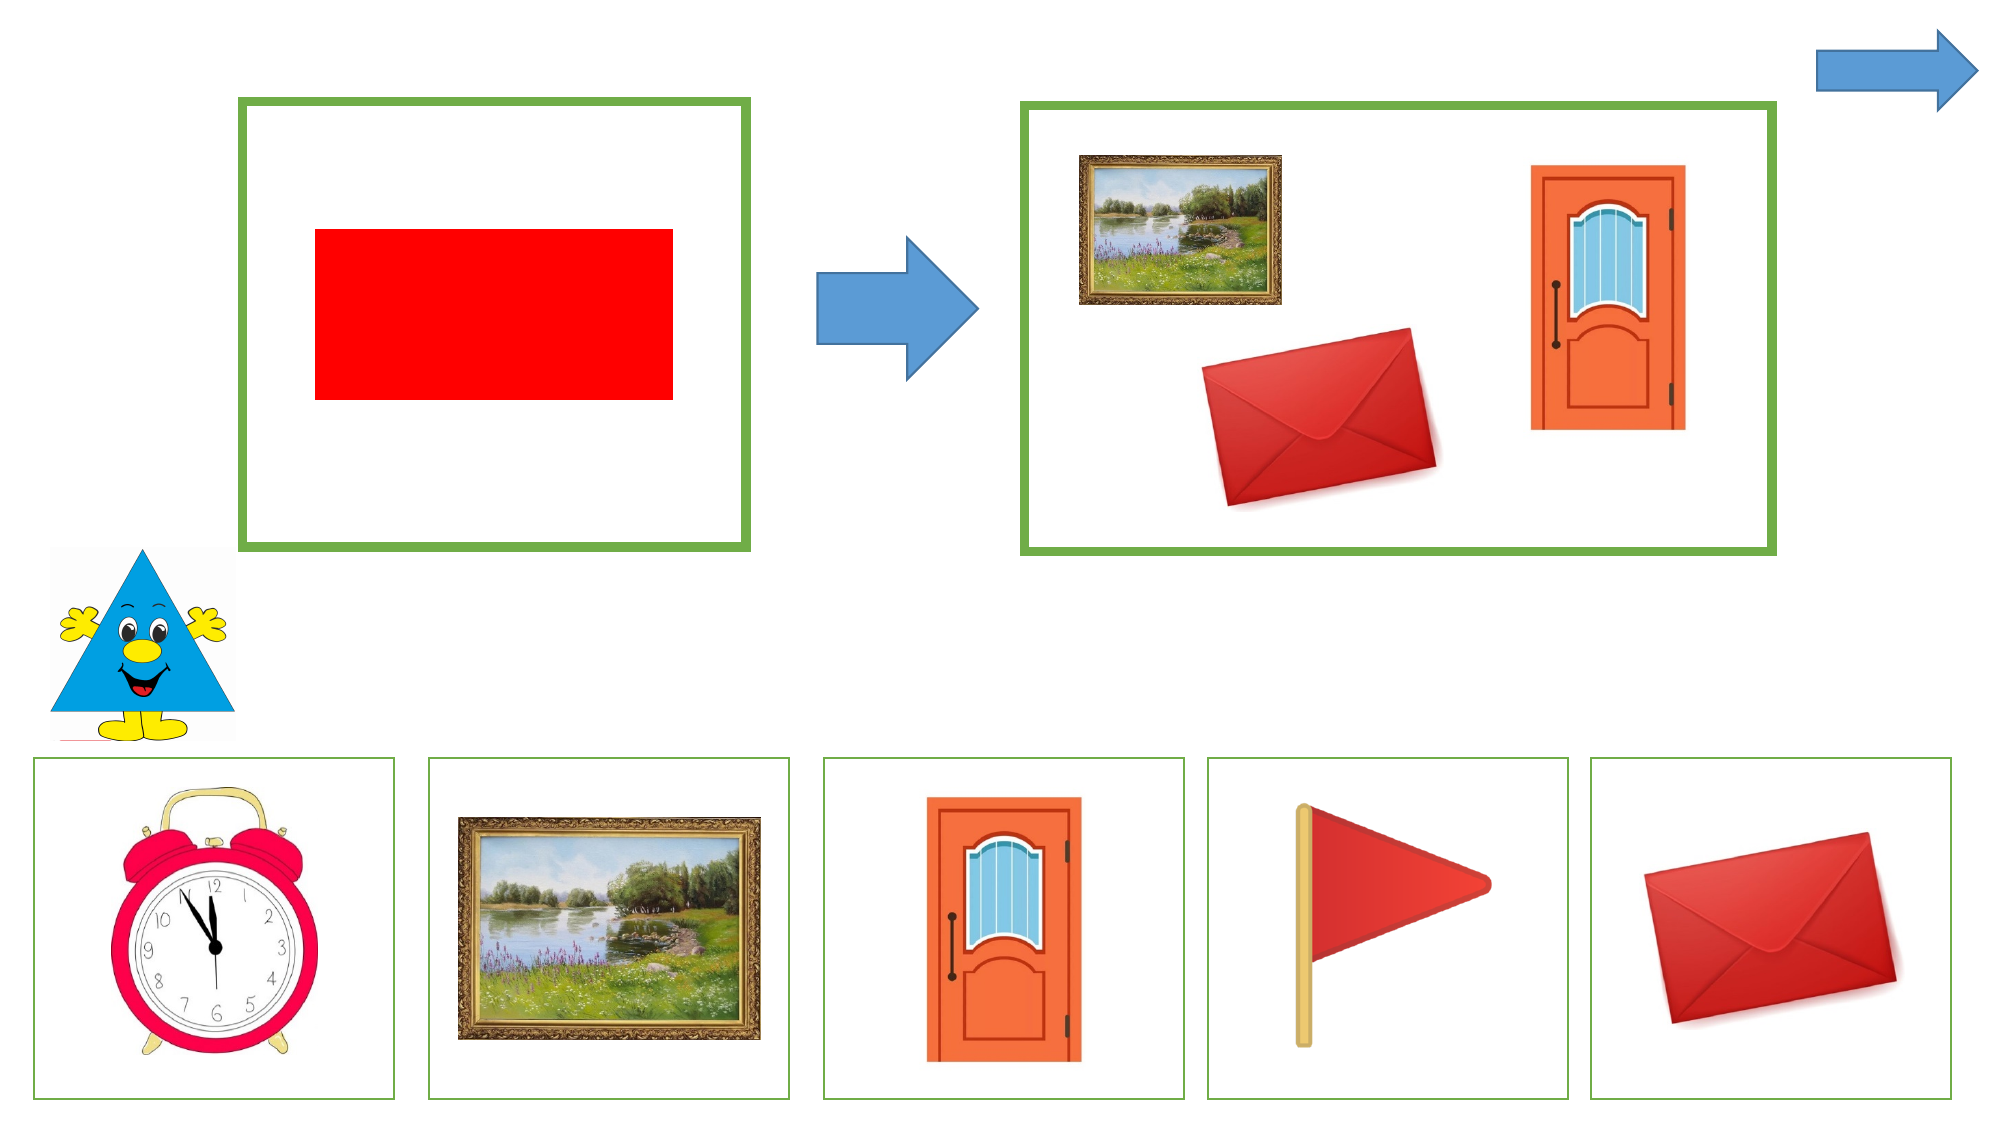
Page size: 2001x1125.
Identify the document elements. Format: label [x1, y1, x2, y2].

text_box [823, 757, 1185, 1100]
picture [1523, 155, 1693, 439]
picture [1263, 794, 1524, 1055]
picture [1639, 827, 1905, 1030]
text_box [816, 235, 980, 382]
text_box [1024, 105, 1773, 552]
text_box [315, 229, 673, 400]
picture [111, 787, 318, 1055]
text_box [1207, 757, 1569, 1100]
picture [919, 787, 1089, 1071]
picture [458, 817, 761, 1040]
text_box [33, 757, 395, 1100]
picture [1079, 155, 1282, 305]
picture [49, 547, 236, 741]
text_box [1590, 757, 1952, 1100]
picture [1197, 324, 1444, 512]
text_box [241, 100, 747, 548]
text_box [1816, 28, 1980, 113]
text_box [428, 757, 790, 1100]
